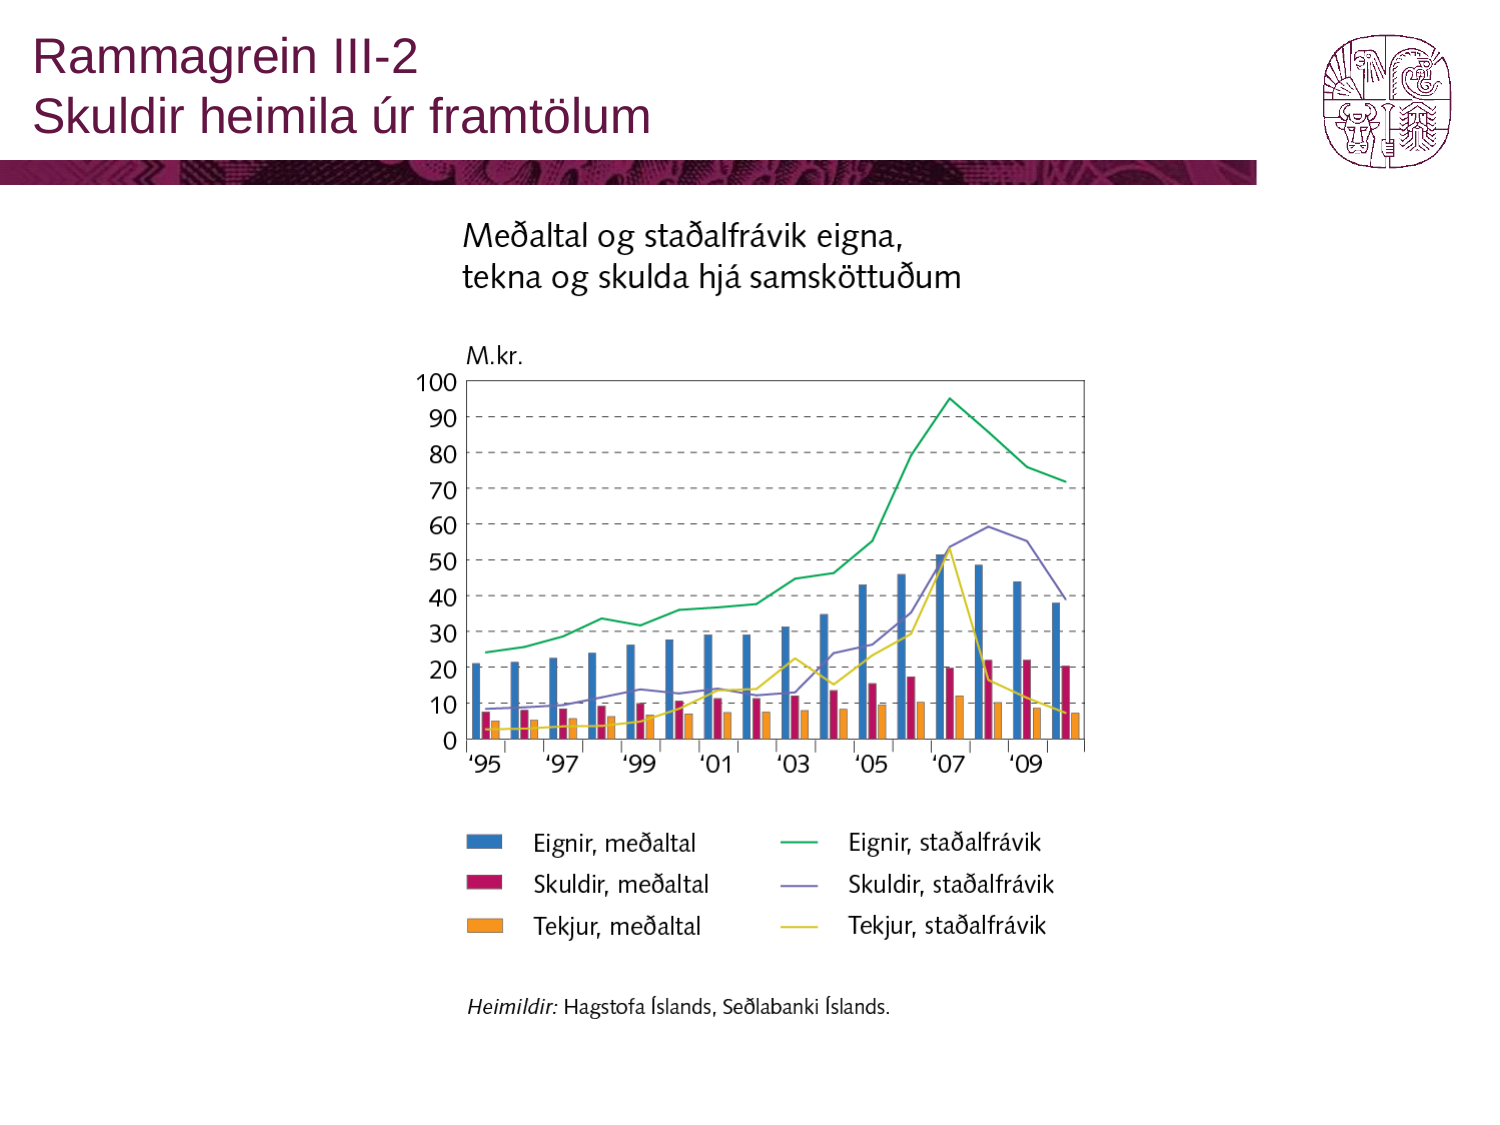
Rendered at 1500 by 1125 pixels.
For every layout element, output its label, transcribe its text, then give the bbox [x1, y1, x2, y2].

picture [0, 160, 1258, 185]
title Rammagrein III-2 Skuldir heimila úr framtölum [17, 19, 1247, 149]
picture [1316, 31, 1456, 173]
picture [415, 219, 1085, 1049]
